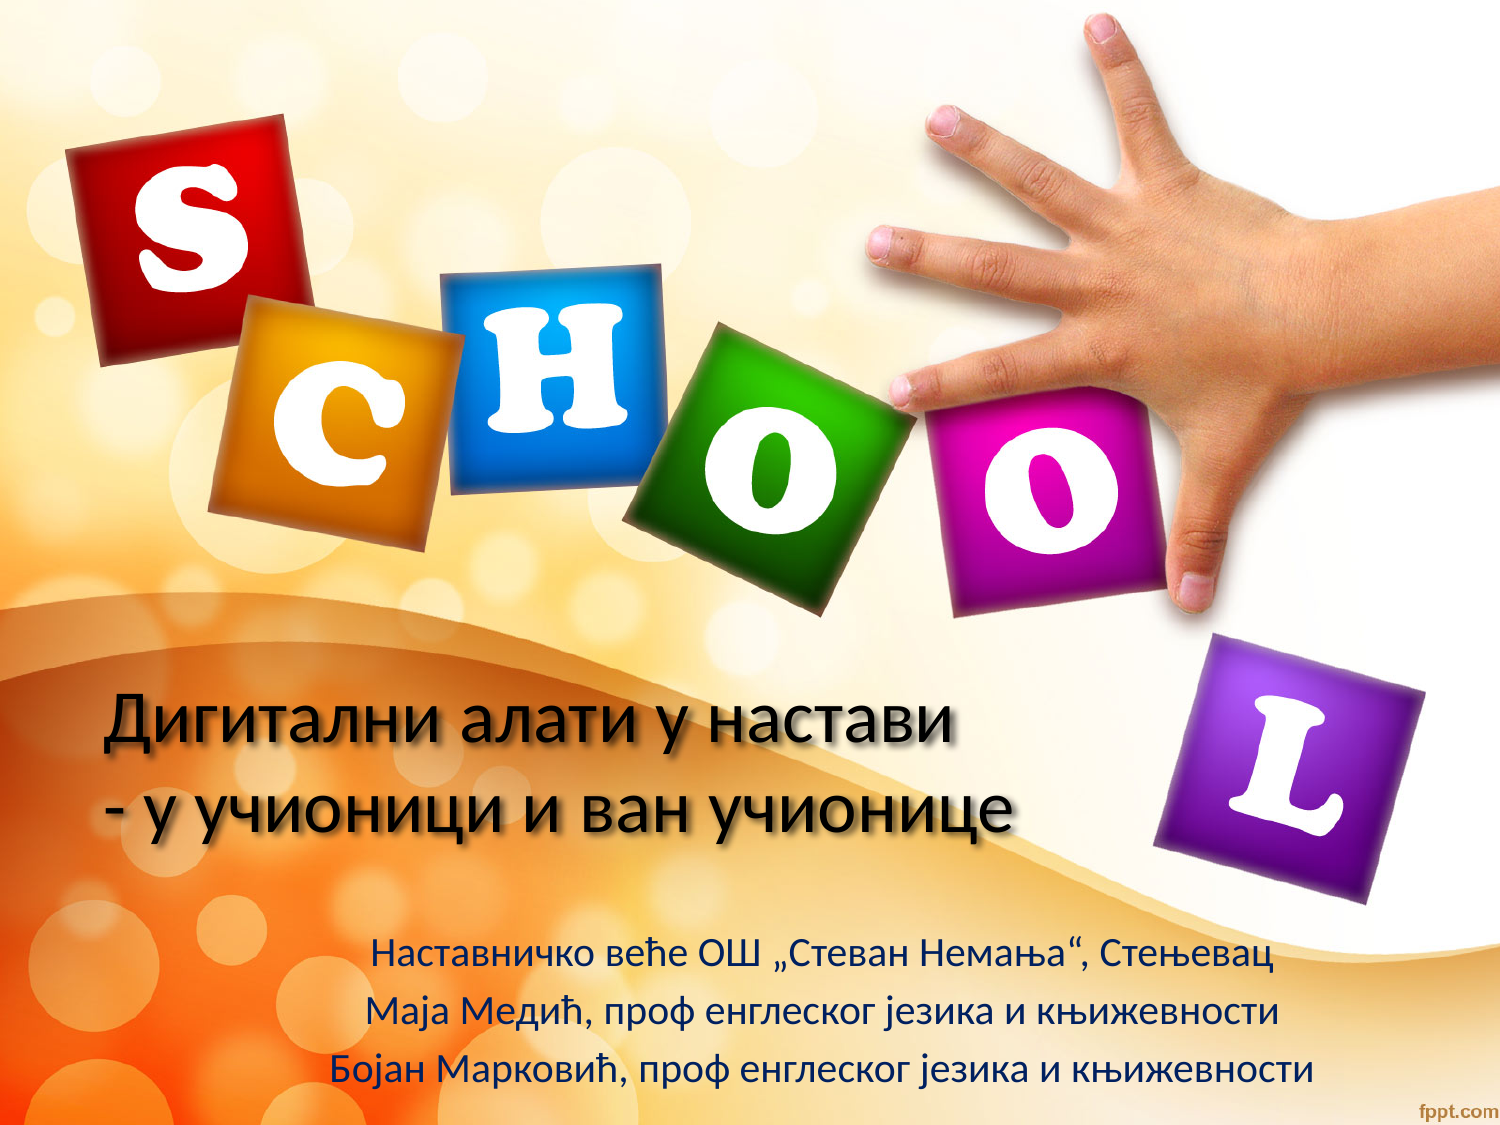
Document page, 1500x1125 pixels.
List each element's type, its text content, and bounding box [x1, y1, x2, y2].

subtitle Наставничко веће ОШ „Стеван Немања“, Стењевац Маја Медић, проф енглеског језика и књижевности Бојан Марковић, проф енглеског језика и књижевности [171, 916, 1474, 1074]
picture [0, 0, 1500, 1125]
title Дигитални алати у настави - у учионици и ван учионице [88, 656, 1442, 858]
